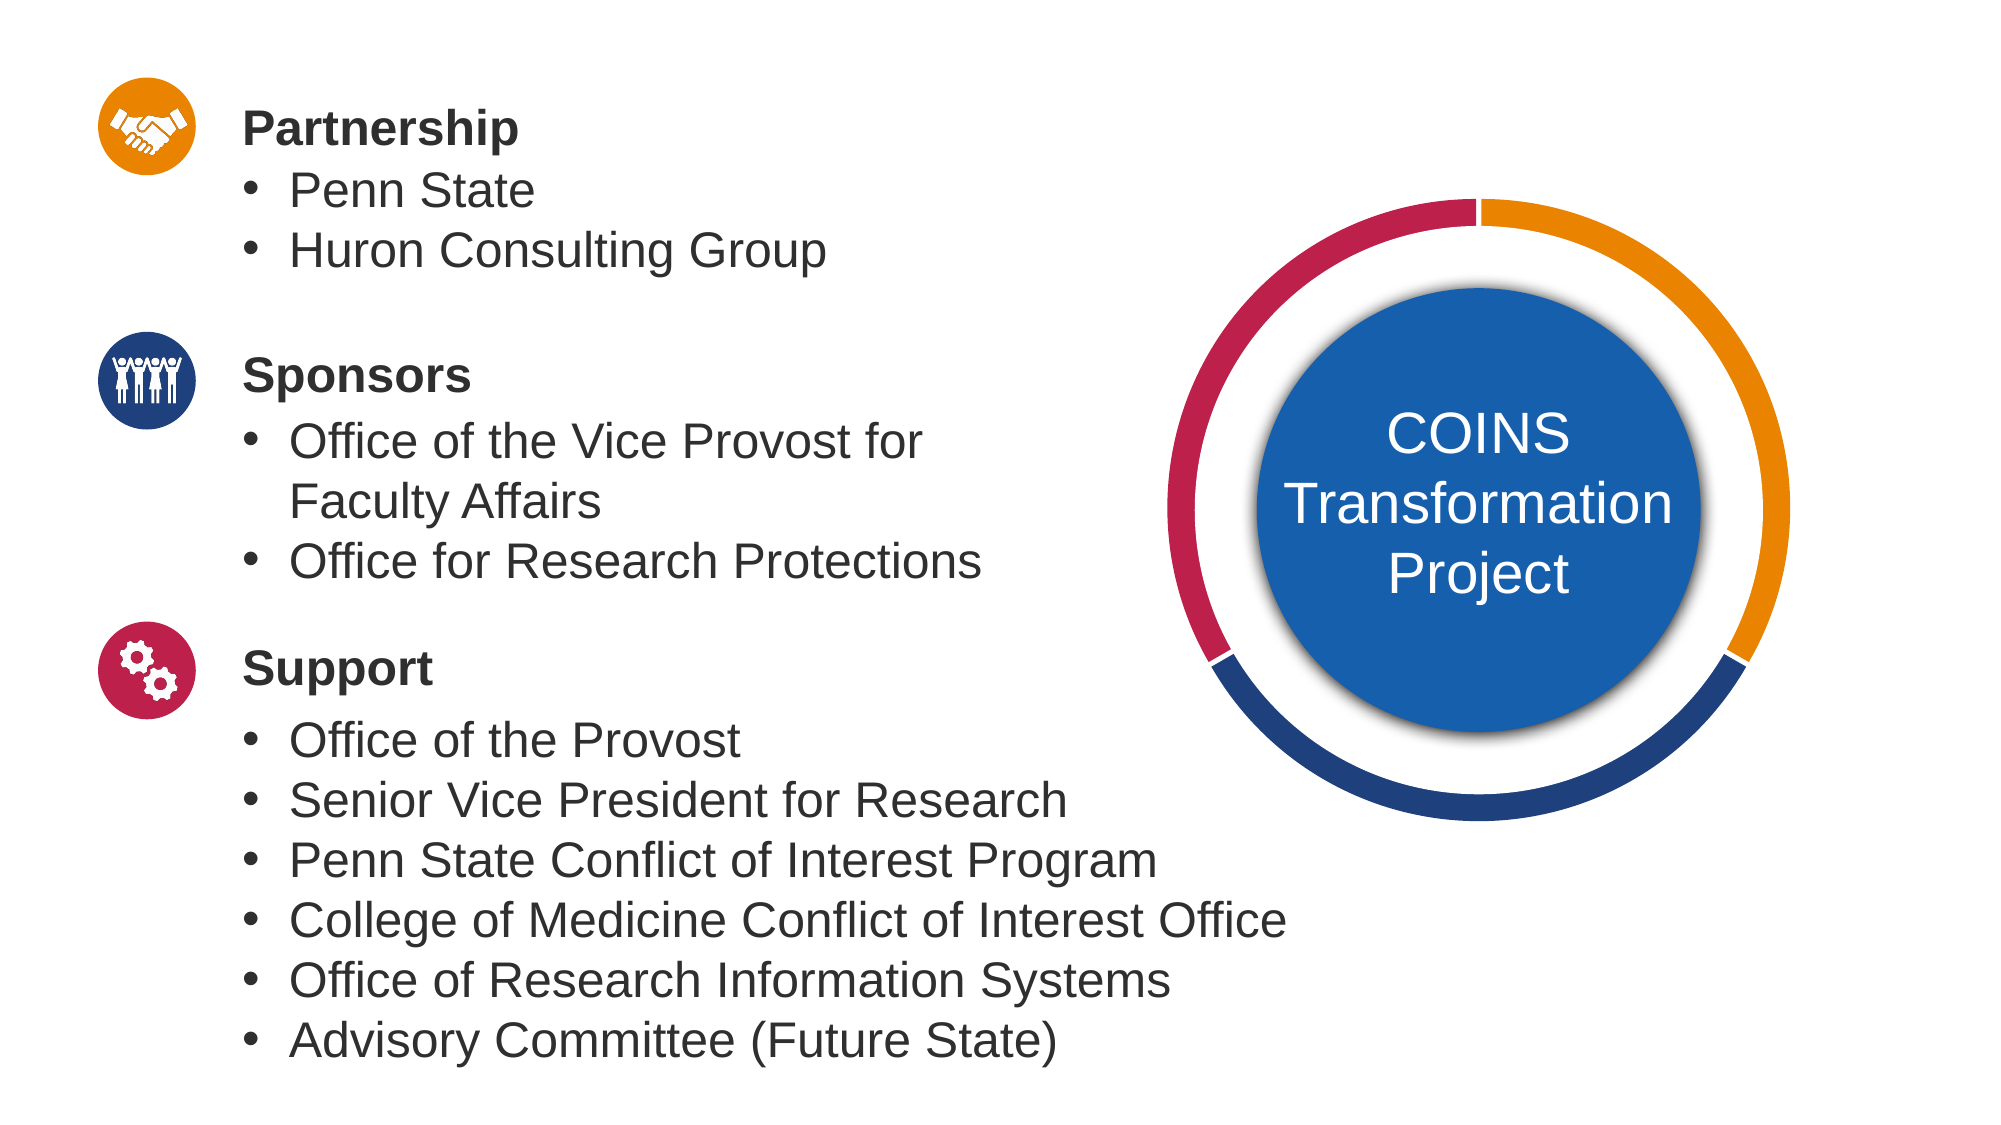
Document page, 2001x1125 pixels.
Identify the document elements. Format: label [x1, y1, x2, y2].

text_box [188, 657, 197, 699]
text_box [1162, 194, 1795, 827]
picture [105, 88, 192, 175]
picture [100, 621, 198, 719]
picture [107, 341, 186, 420]
text_box [227, 88, 908, 286]
text_box [97, 99, 105, 154]
text_box [131, 620, 178, 631]
text_box [116, 710, 165, 721]
text_box [115, 76, 179, 88]
text_box [227, 628, 1318, 1125]
text_box [97, 638, 109, 690]
text_box [98, 331, 1110, 599]
text_box [192, 105, 197, 148]
